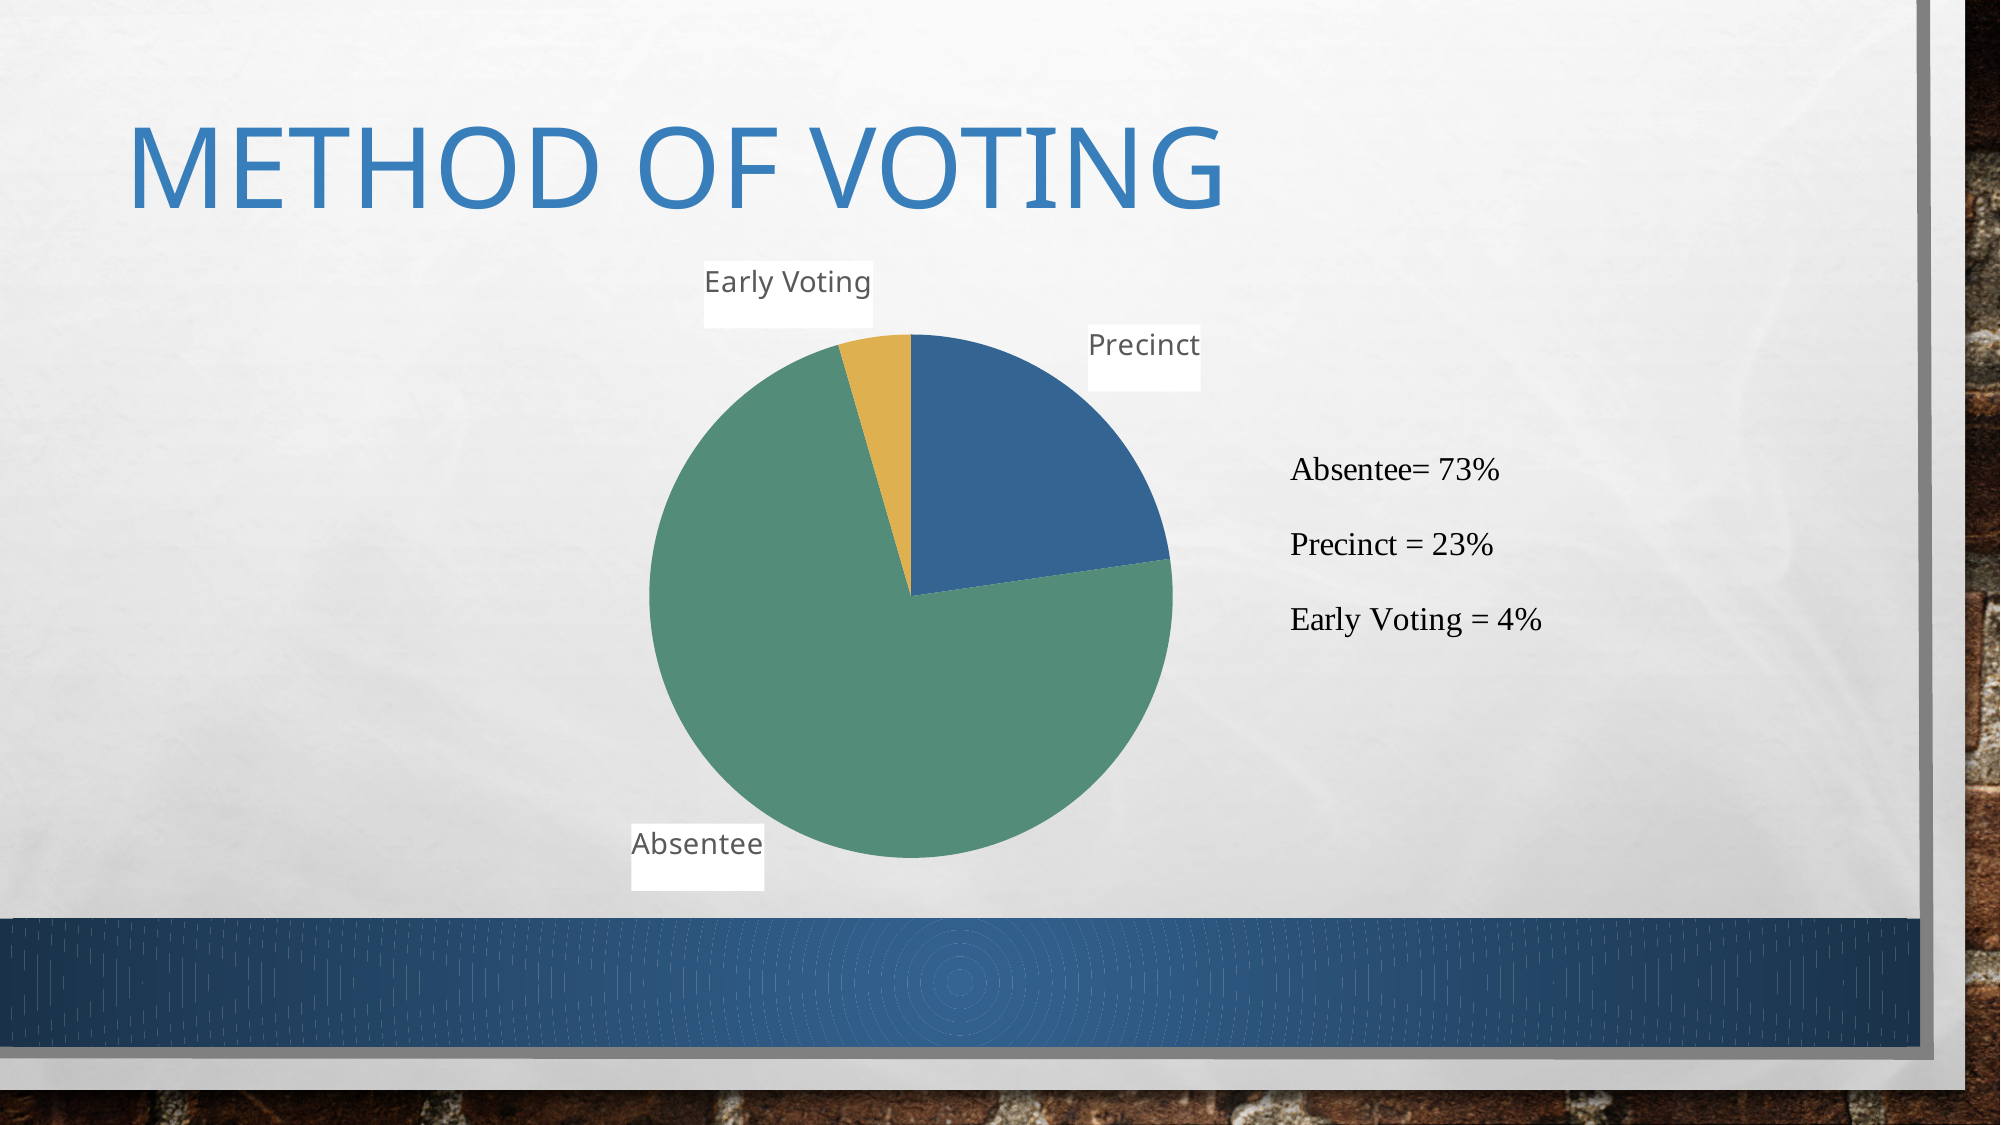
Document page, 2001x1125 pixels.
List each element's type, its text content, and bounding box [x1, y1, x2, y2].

chart [171, 246, 1648, 923]
title Method of voting [109, 77, 1815, 267]
picture [0, 0, 2000, 1125]
